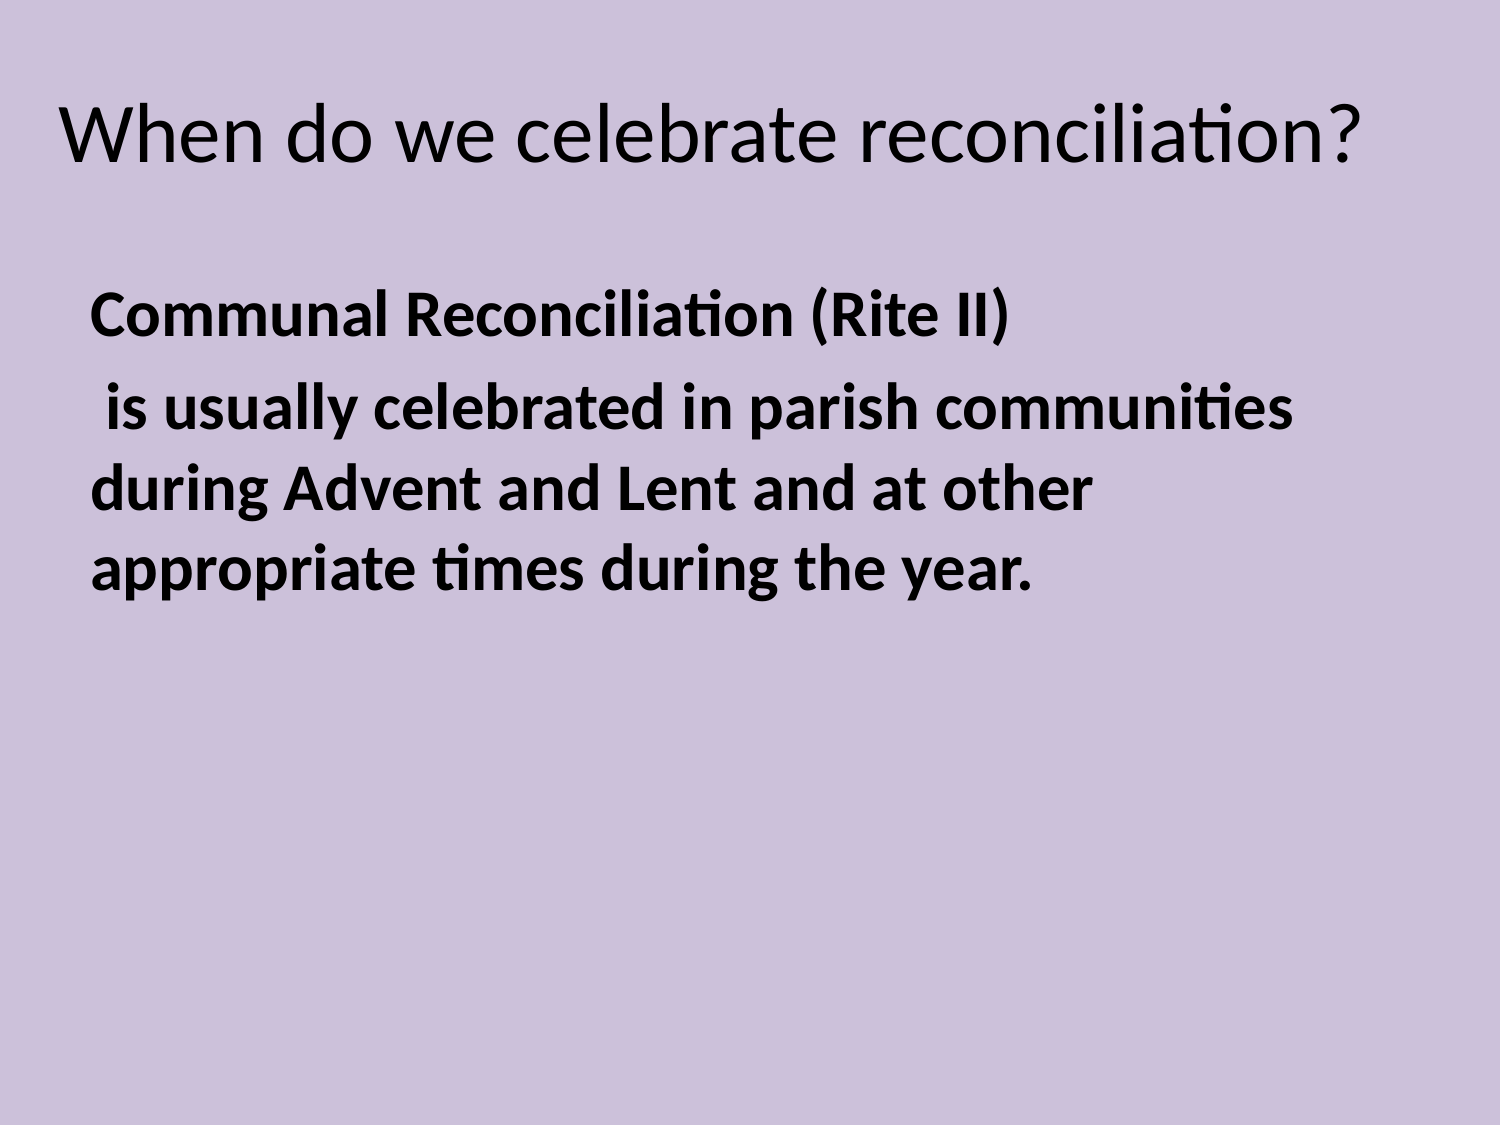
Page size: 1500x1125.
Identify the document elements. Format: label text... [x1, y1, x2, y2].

title When do we celebrate reconciliation? [0, 25, 1425, 231]
list Communal Reconciliation (Rite II) is usually celebrated in parish communities during Advent and Lent and at other appropriate times during the year. [75, 262, 1425, 1005]
